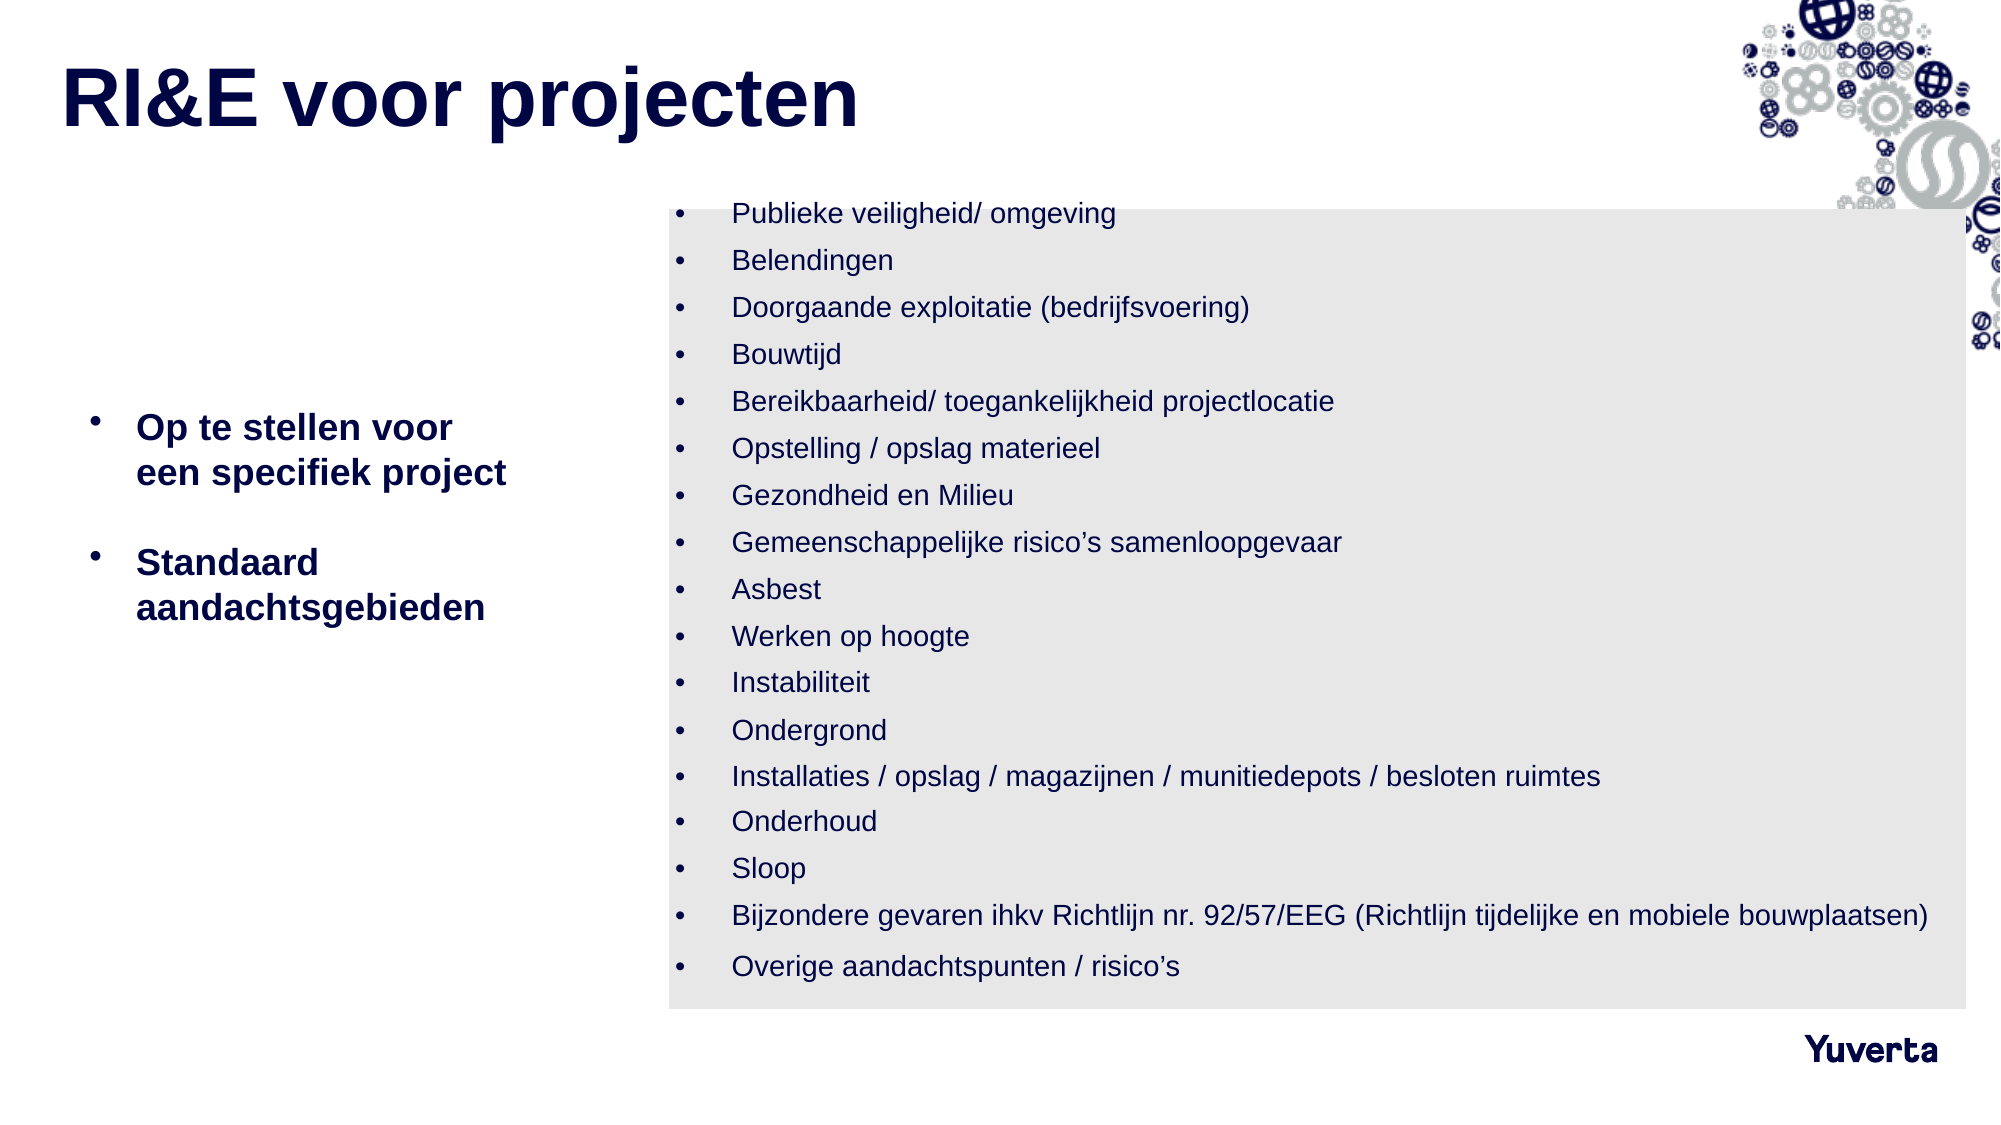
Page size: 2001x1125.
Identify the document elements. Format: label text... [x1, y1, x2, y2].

table_cell Sloop [669, 864, 1966, 911]
table_cell Installaties / opslag / magazijnen / munitiedepots / besloten ruimtes [669, 772, 1966, 817]
table_cell Doorgaande exploitatie (bedrijfsvoering) [669, 303, 1966, 350]
table_cell Gemeenschappelijke risico’s samenloopgevaar [669, 538, 1966, 585]
table_cell Ondergrond [669, 725, 1966, 772]
text_box Op te stellen voor een specifiek project Standaard aandachtsgebieden [74, 395, 537, 681]
table_cell Opstelling / opslag materieel [669, 444, 1966, 491]
table_cell Gezondheid en Milieu [669, 491, 1966, 538]
table_header Publieke veiligheid/ omgeving [669, 209, 1966, 256]
table_cell Instabiliteit [669, 678, 1966, 725]
table_cell Bijzondere gevaren ihkv Richtlijn nr. 92/57/EEG (Richtlijn tijdelijke en mobiele bouwplaatsen) [669, 911, 1966, 962]
table_cell Asbest [669, 585, 1966, 631]
table_cell Werken op hoogte [669, 631, 1966, 678]
picture [0, 0, 2000, 1125]
title RI&E voor projecten [60, 48, 1761, 239]
table_cell Overige aandachtspunten / risico’s [669, 962, 1966, 1009]
table_cell Bouwtijd [669, 350, 1966, 397]
table_cell Onderhoud [669, 817, 1966, 864]
table_cell Belendingen [669, 256, 1966, 303]
table_cell Bereikbaarheid/ toegankelijkheid projectlocatie [669, 397, 1966, 444]
